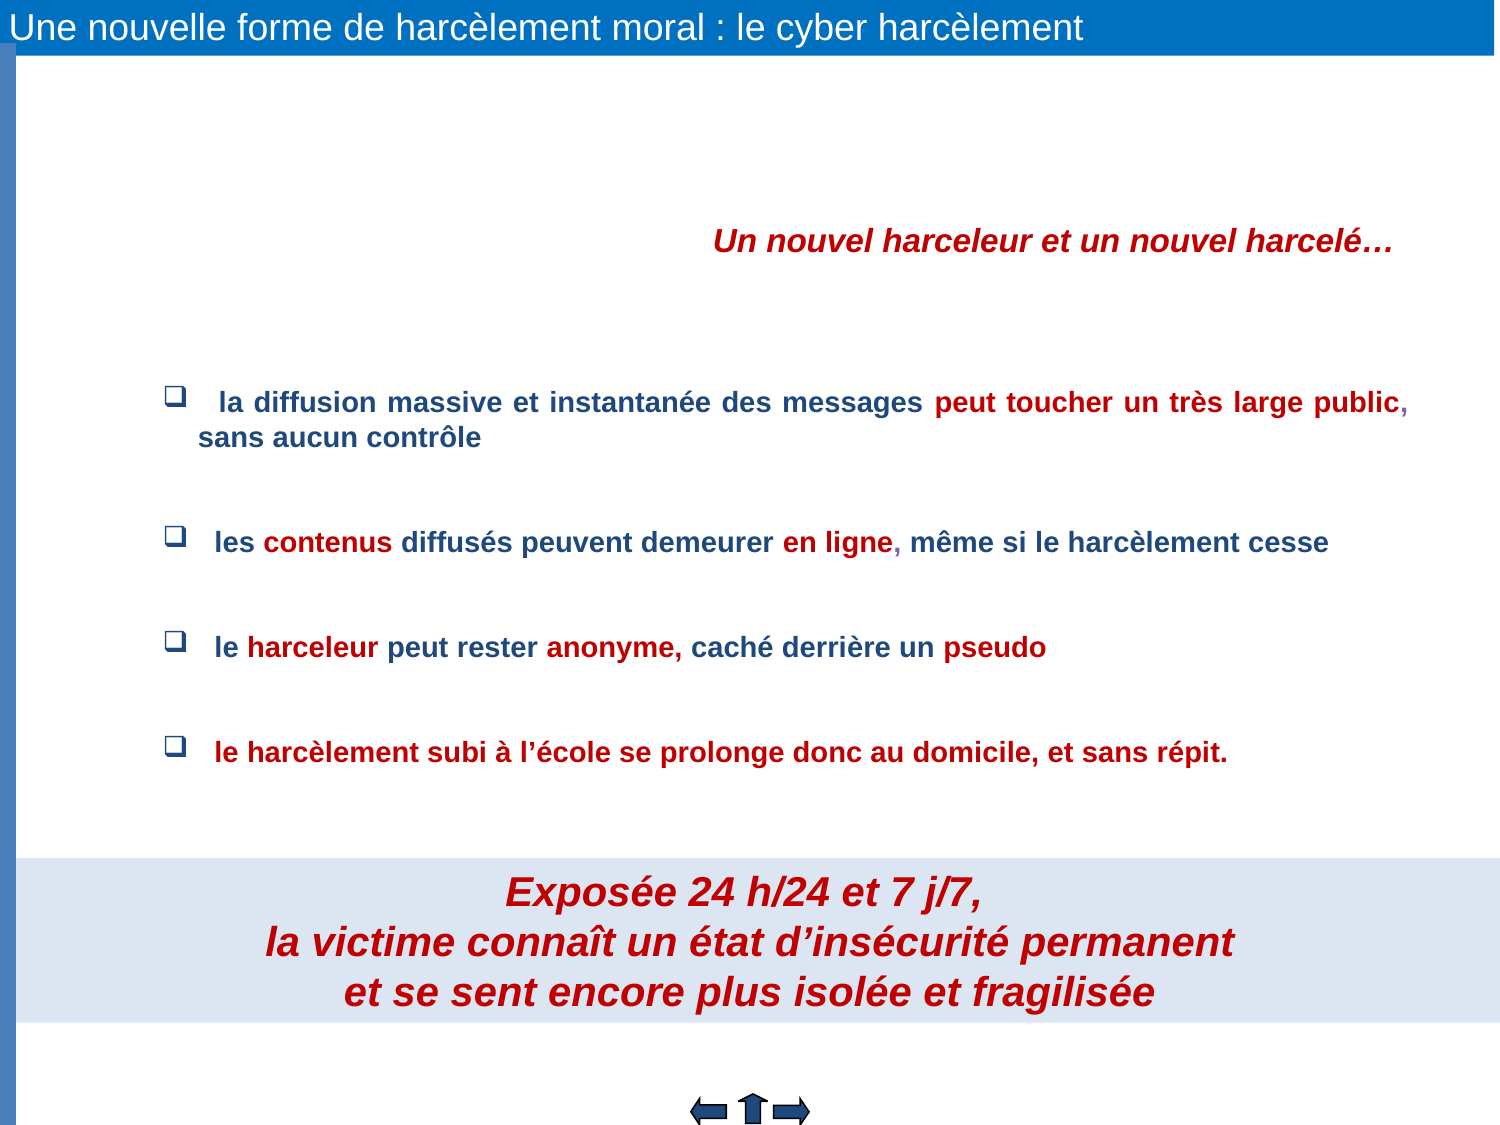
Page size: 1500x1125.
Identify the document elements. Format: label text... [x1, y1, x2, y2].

text_box Exposée 24 h/24 et 7 j/7, la victime connaît un état d’insécurité permanent et se sent encore plus isolée et fragilisée [16, 857, 1500, 1023]
text_box Un nouvel harceleur et un nouvel harcelé… [698, 211, 1412, 267]
text_box [773, 1098, 810, 1125]
text_box [738, 1093, 768, 1124]
text_box la diffusion massive et instantanée des messages peut toucher un très large public, sans aucun contrôle les contenus diffusés peuvent demeurer en ligne, même si le harcèlement cesse le harceleur peut rester anonyme, caché derrière un pseudo le harcèlement subi à l’école se prolonge donc au domicile, et sans répit. [147, 376, 1424, 776]
text_box Une nouvelle forme de harcèlement moral : le cyber harcèlement [0, 0, 1495, 56]
text_box [690, 1098, 727, 1125]
